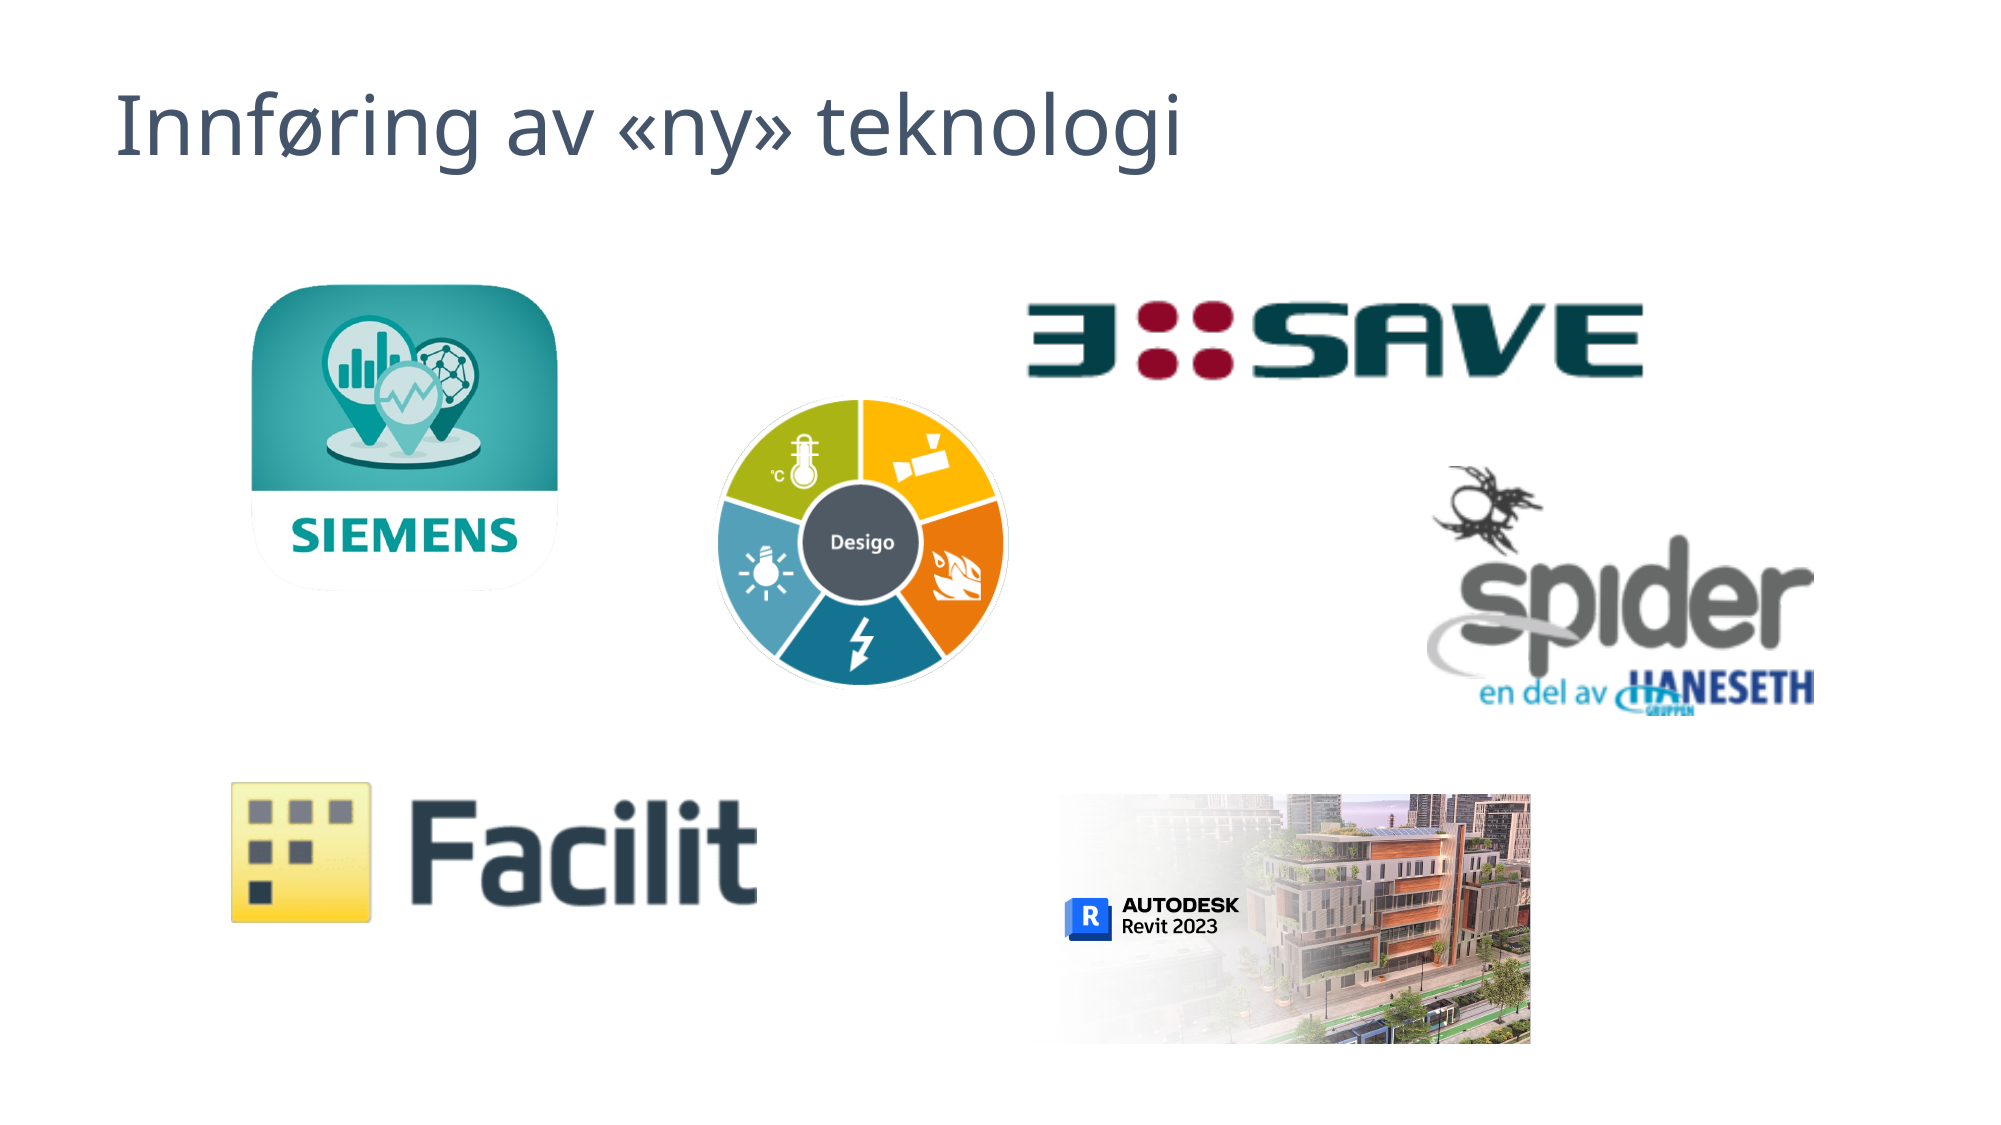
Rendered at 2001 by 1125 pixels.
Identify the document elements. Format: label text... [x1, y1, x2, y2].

picture [1025, 297, 1648, 383]
picture [1427, 466, 1814, 716]
picture [713, 395, 1100, 690]
picture [251, 284, 559, 592]
picture [1025, 794, 1531, 1044]
picture [231, 782, 757, 923]
title Innføring av «ny» teknologi [100, 19, 1826, 237]
